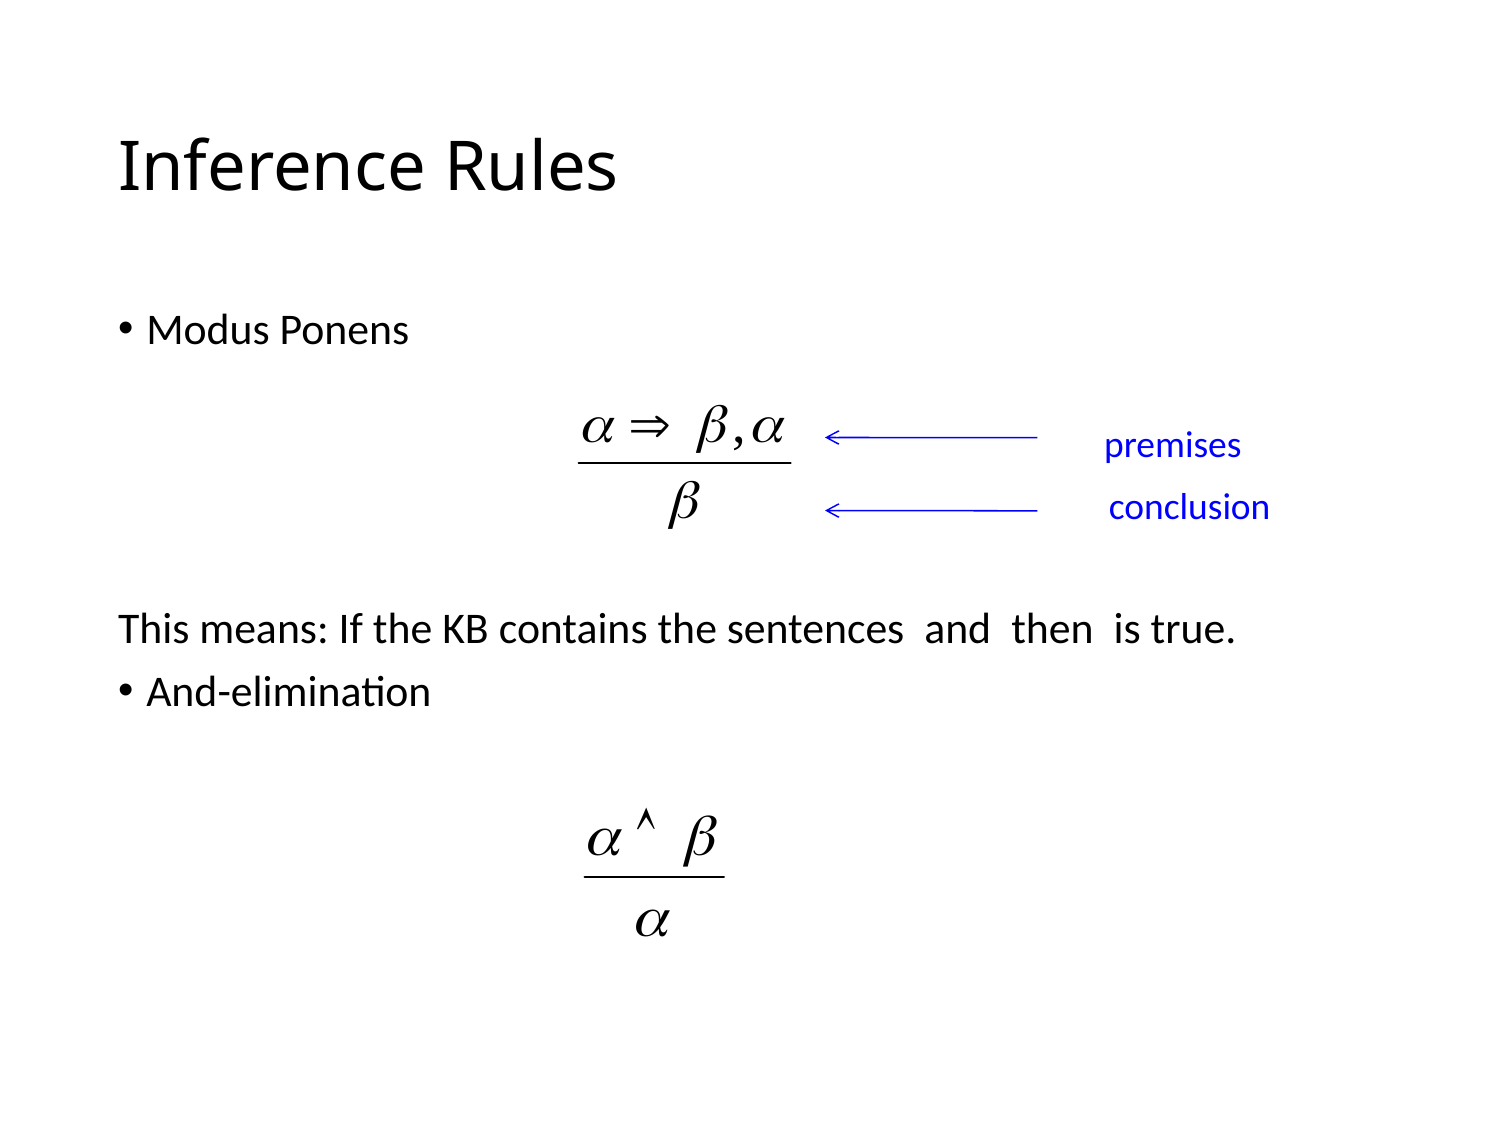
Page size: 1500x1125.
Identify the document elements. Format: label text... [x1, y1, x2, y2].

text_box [569, 390, 800, 540]
text_box premises [1089, 412, 1257, 473]
title Inference Rules [103, 59, 1397, 278]
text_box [574, 799, 734, 949]
text_box conclusion [1094, 474, 1286, 535]
